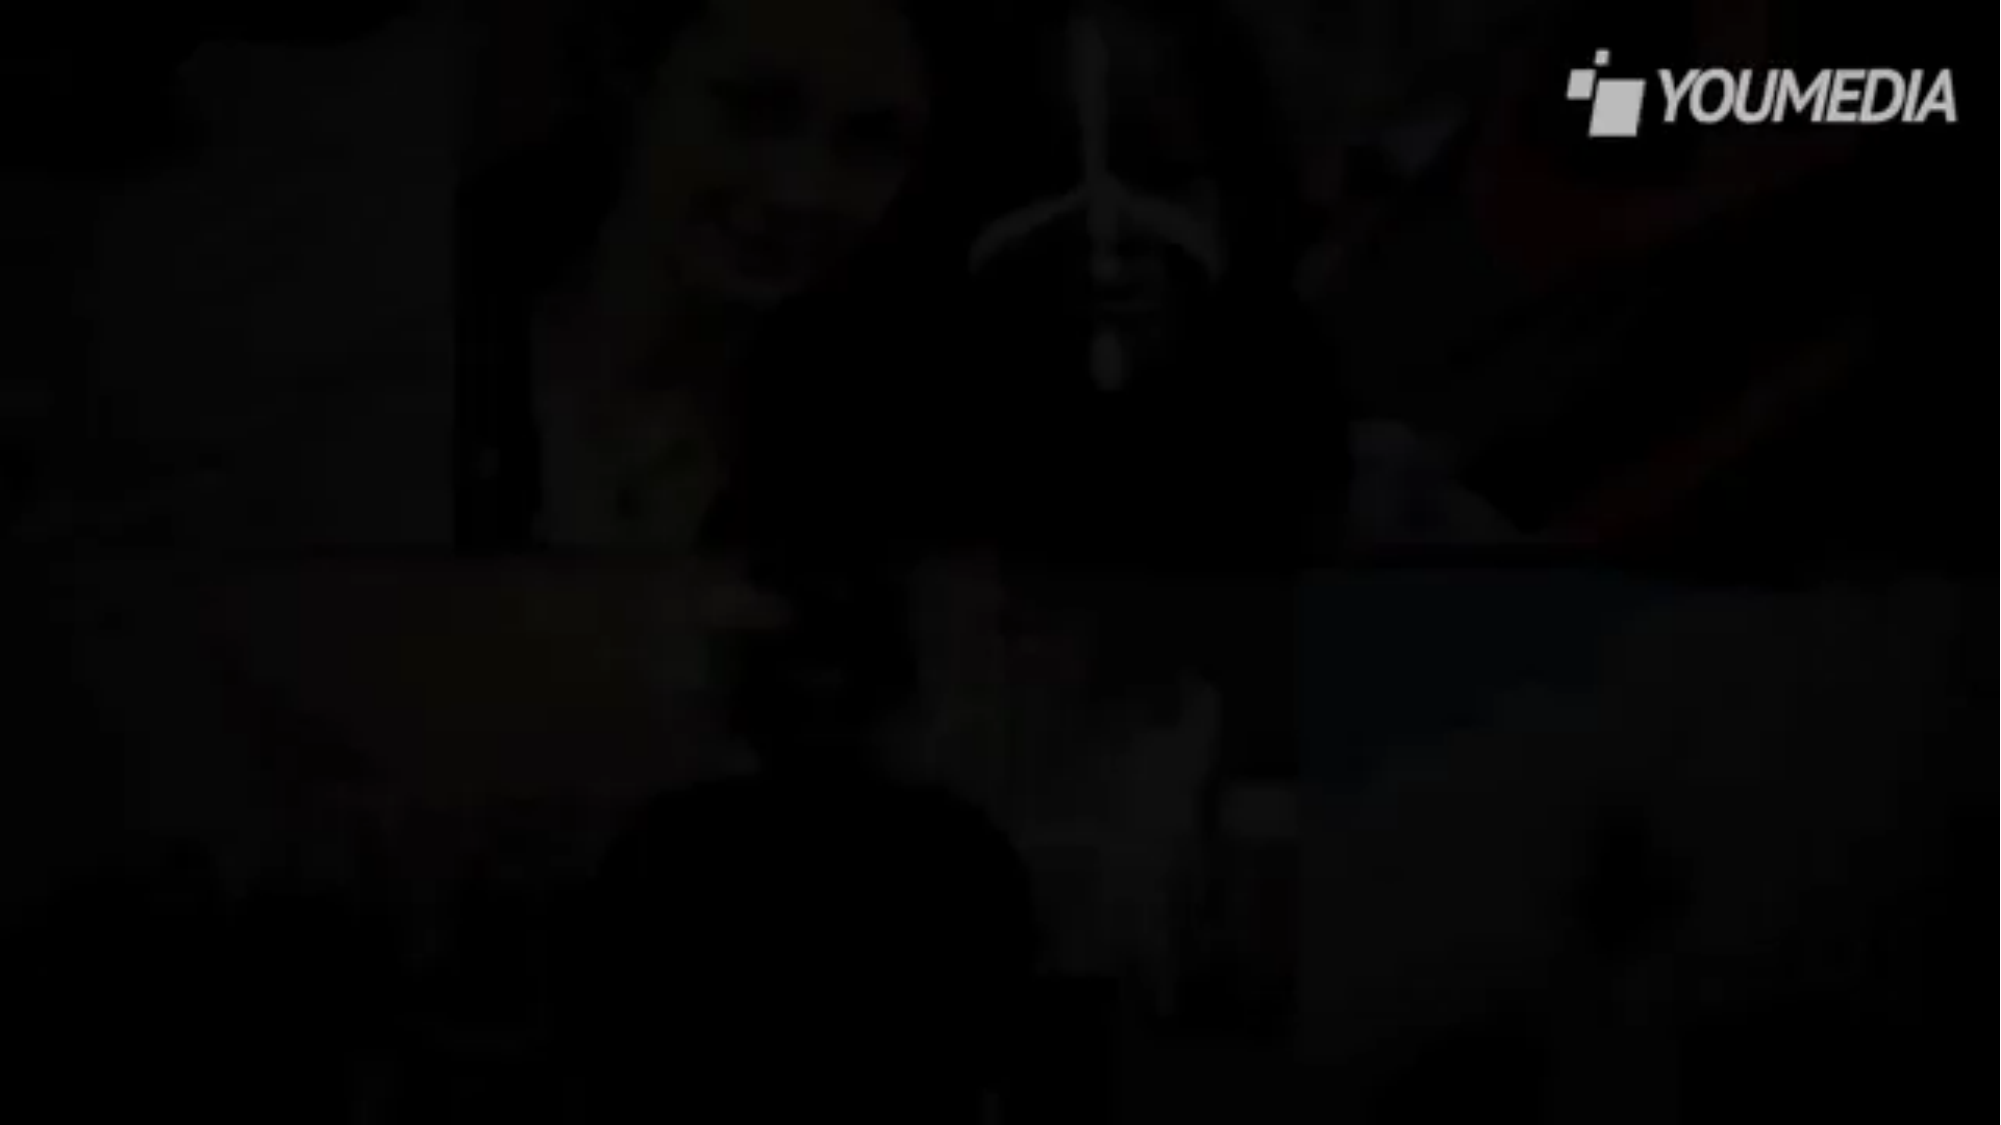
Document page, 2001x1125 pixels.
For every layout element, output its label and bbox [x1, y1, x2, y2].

text_box [0, 0, 2000, 1125]
